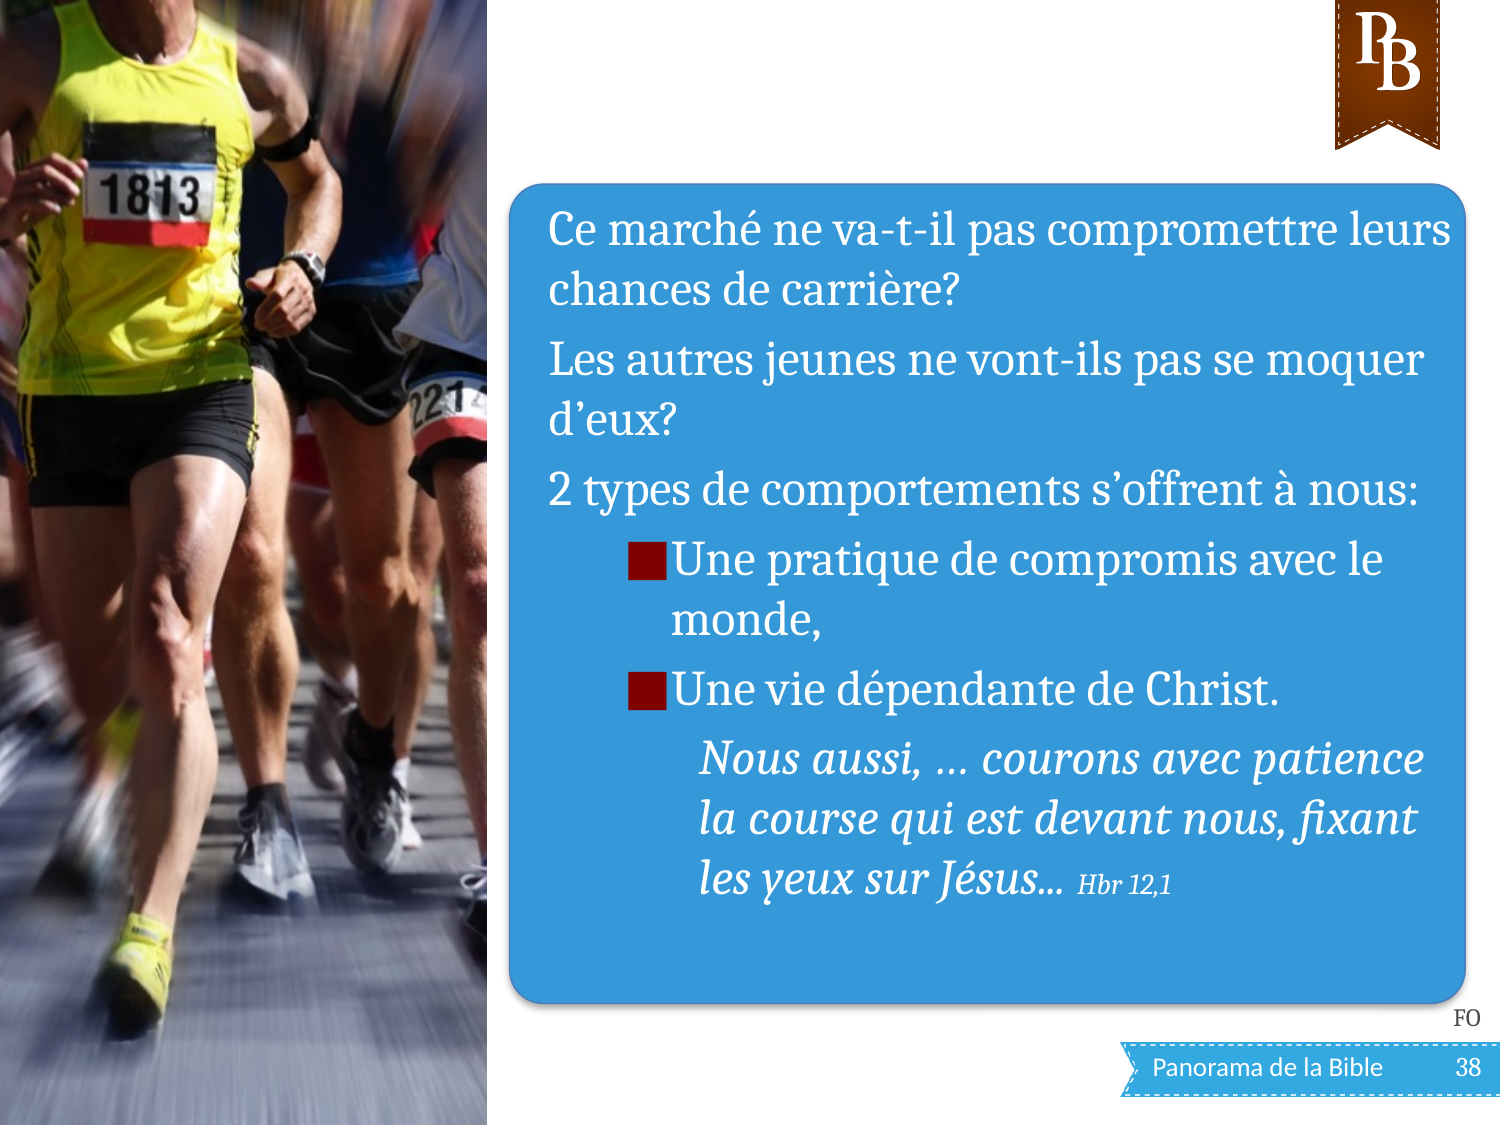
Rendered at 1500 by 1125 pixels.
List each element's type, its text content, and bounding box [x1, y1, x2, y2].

picture [1335, 0, 1440, 150]
picture [1120, 1042, 1500, 1097]
picture [0, 0, 487, 1125]
text_box FO [1438, 993, 1500, 1039]
list Ce marché ne va-t-il pas compromettre leurs chances de carrière? Les autres jeunes ne vont-ils pas se moquer d’eux? 2 types de comportements s’offrent à nous: Une pratique de compromis avec le monde, Une vie dépendante de Christ. Nous aussi, … courons avec patience la course qui est devant nous, fixant les yeux sur Jésus... Hbr 12,1 [533, 187, 1482, 998]
